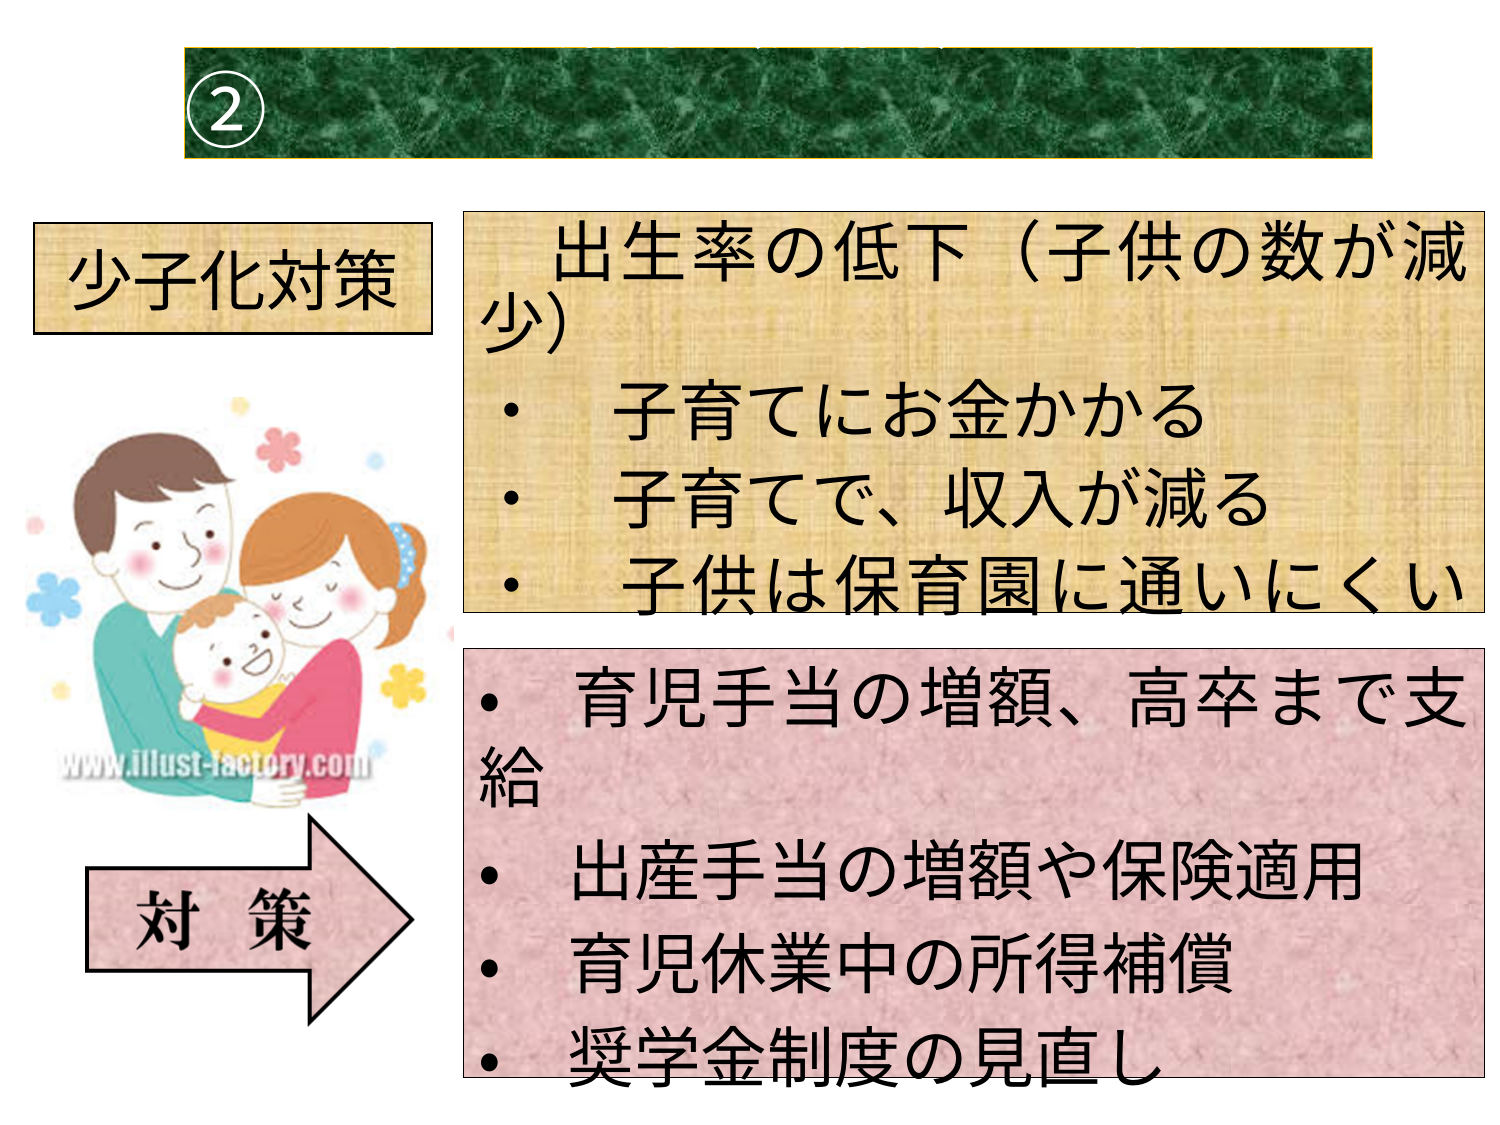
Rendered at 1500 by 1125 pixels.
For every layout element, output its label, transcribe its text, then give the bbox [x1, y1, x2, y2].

text_box ・ 育児手当の増額、高卒まで支給 ・ 出産手当の増額や保険適用 ・ 育児休業中の所得補償 ・ 奨学金制度の見直し [463, 648, 1485, 1078]
text_box 少子化対策 [33, 222, 433, 335]
picture [25, 397, 454, 1027]
list 出生率の低下（子供の数が減少） ・ 子育てにお金かかる ・ 子育てで、収入が減る ・ 子供は保育園に通いにくい [463, 211, 1485, 613]
text_box 日本の歳出（支出）の増額 ② [184, 47, 1373, 159]
